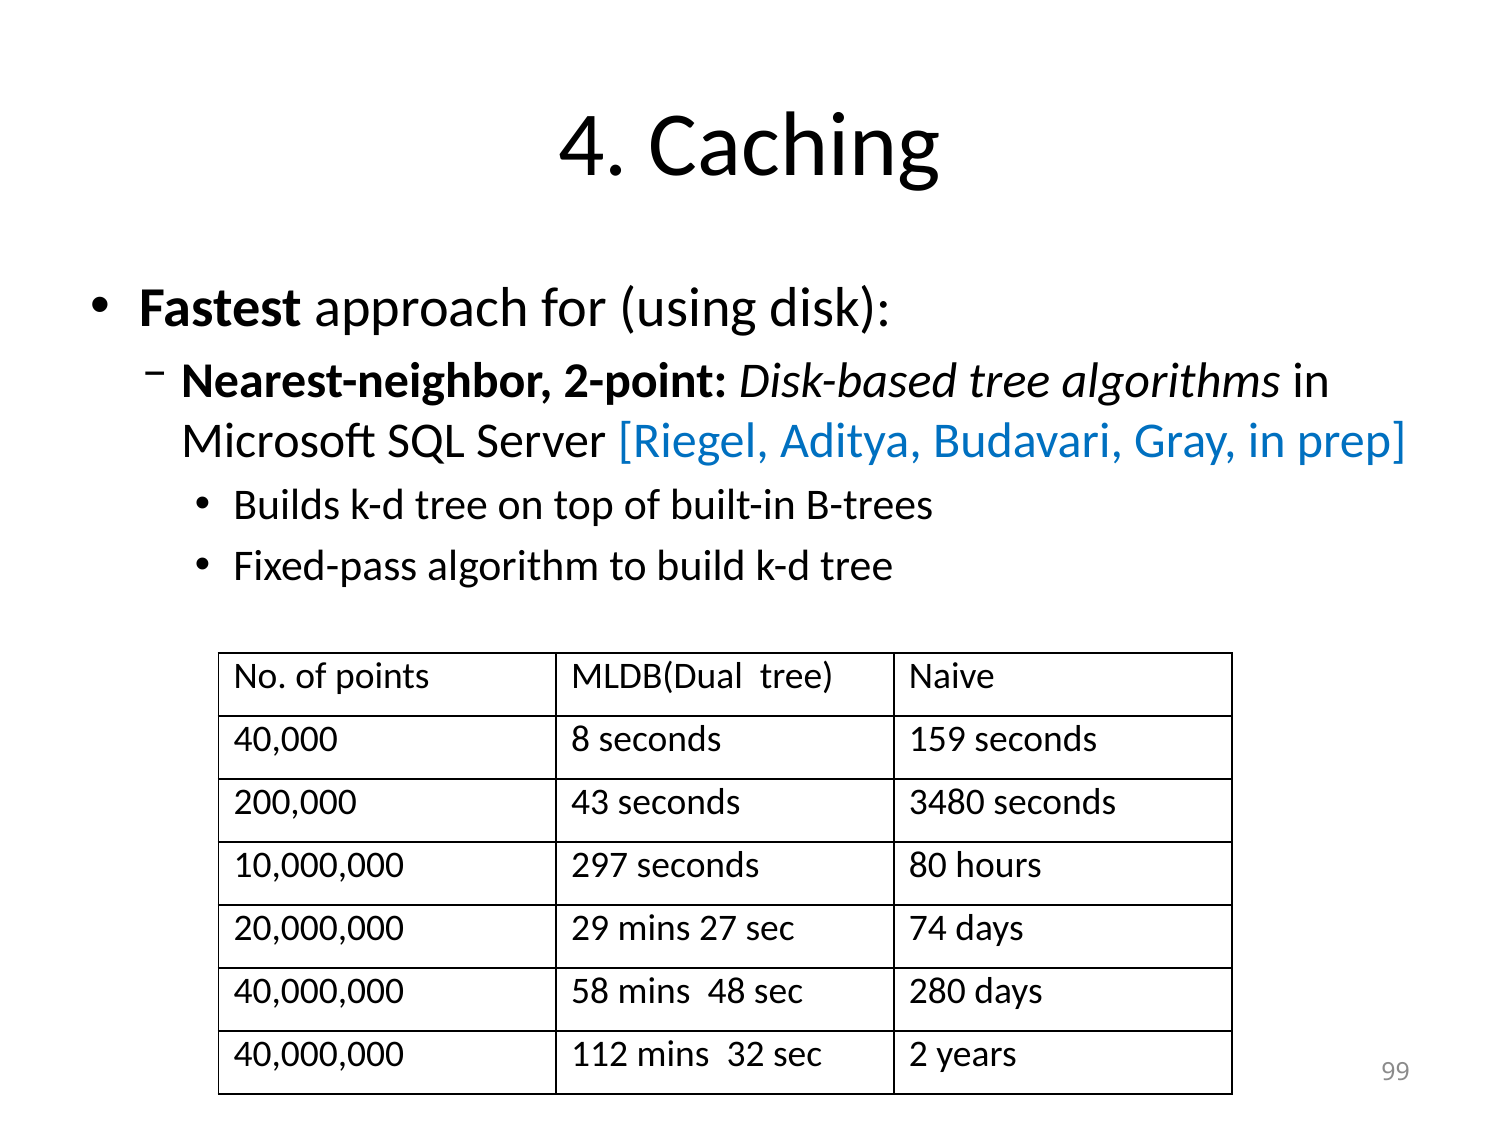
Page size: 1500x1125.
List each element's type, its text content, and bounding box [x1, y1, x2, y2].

table_cell 159 seconds [895, 717, 1231, 778]
table_cell 2 years [895, 1032, 1231, 1093]
table_header No. of points [219, 654, 555, 715]
table_cell 40,000 [219, 717, 555, 778]
table_cell 297 seconds [557, 843, 893, 904]
table_cell 112 mins 32 sec [557, 1032, 893, 1093]
table_header MLDB(Dual tree) [557, 654, 893, 715]
table_cell 3480 seconds [895, 780, 1231, 841]
table_cell 80 hours [895, 843, 1231, 904]
table_cell 29 mins 27 sec [557, 906, 893, 967]
title 4. Caching [75, 45, 1425, 233]
table_header Naive [895, 654, 1231, 715]
list Fastest approach for (using disk): Nearest-neighbor, 2-point: Disk-based tree algorithms in Microsoft SQL Server [Riegel, Aditya, Budavari, Gray, in prep] Builds k-d tree on top of built-in B-trees Fixed-pass algorithm to build k-d tree [75, 262, 1425, 657]
table_cell 58 mins 48 sec [557, 969, 893, 1030]
table_cell 200,000 [219, 780, 555, 841]
table_cell 40,000,000 [219, 1032, 555, 1093]
table_cell 280 days [895, 969, 1231, 1030]
table_cell 20,000,000 [219, 906, 555, 967]
table_cell 10,000,000 [219, 843, 555, 904]
table_cell 8 seconds [557, 717, 893, 778]
table_cell 40,000,000 [219, 969, 555, 1030]
slide_number 99 [1074, 1042, 1425, 1103]
table_cell 74 days [895, 906, 1231, 967]
table_cell 43 seconds [557, 780, 893, 841]
